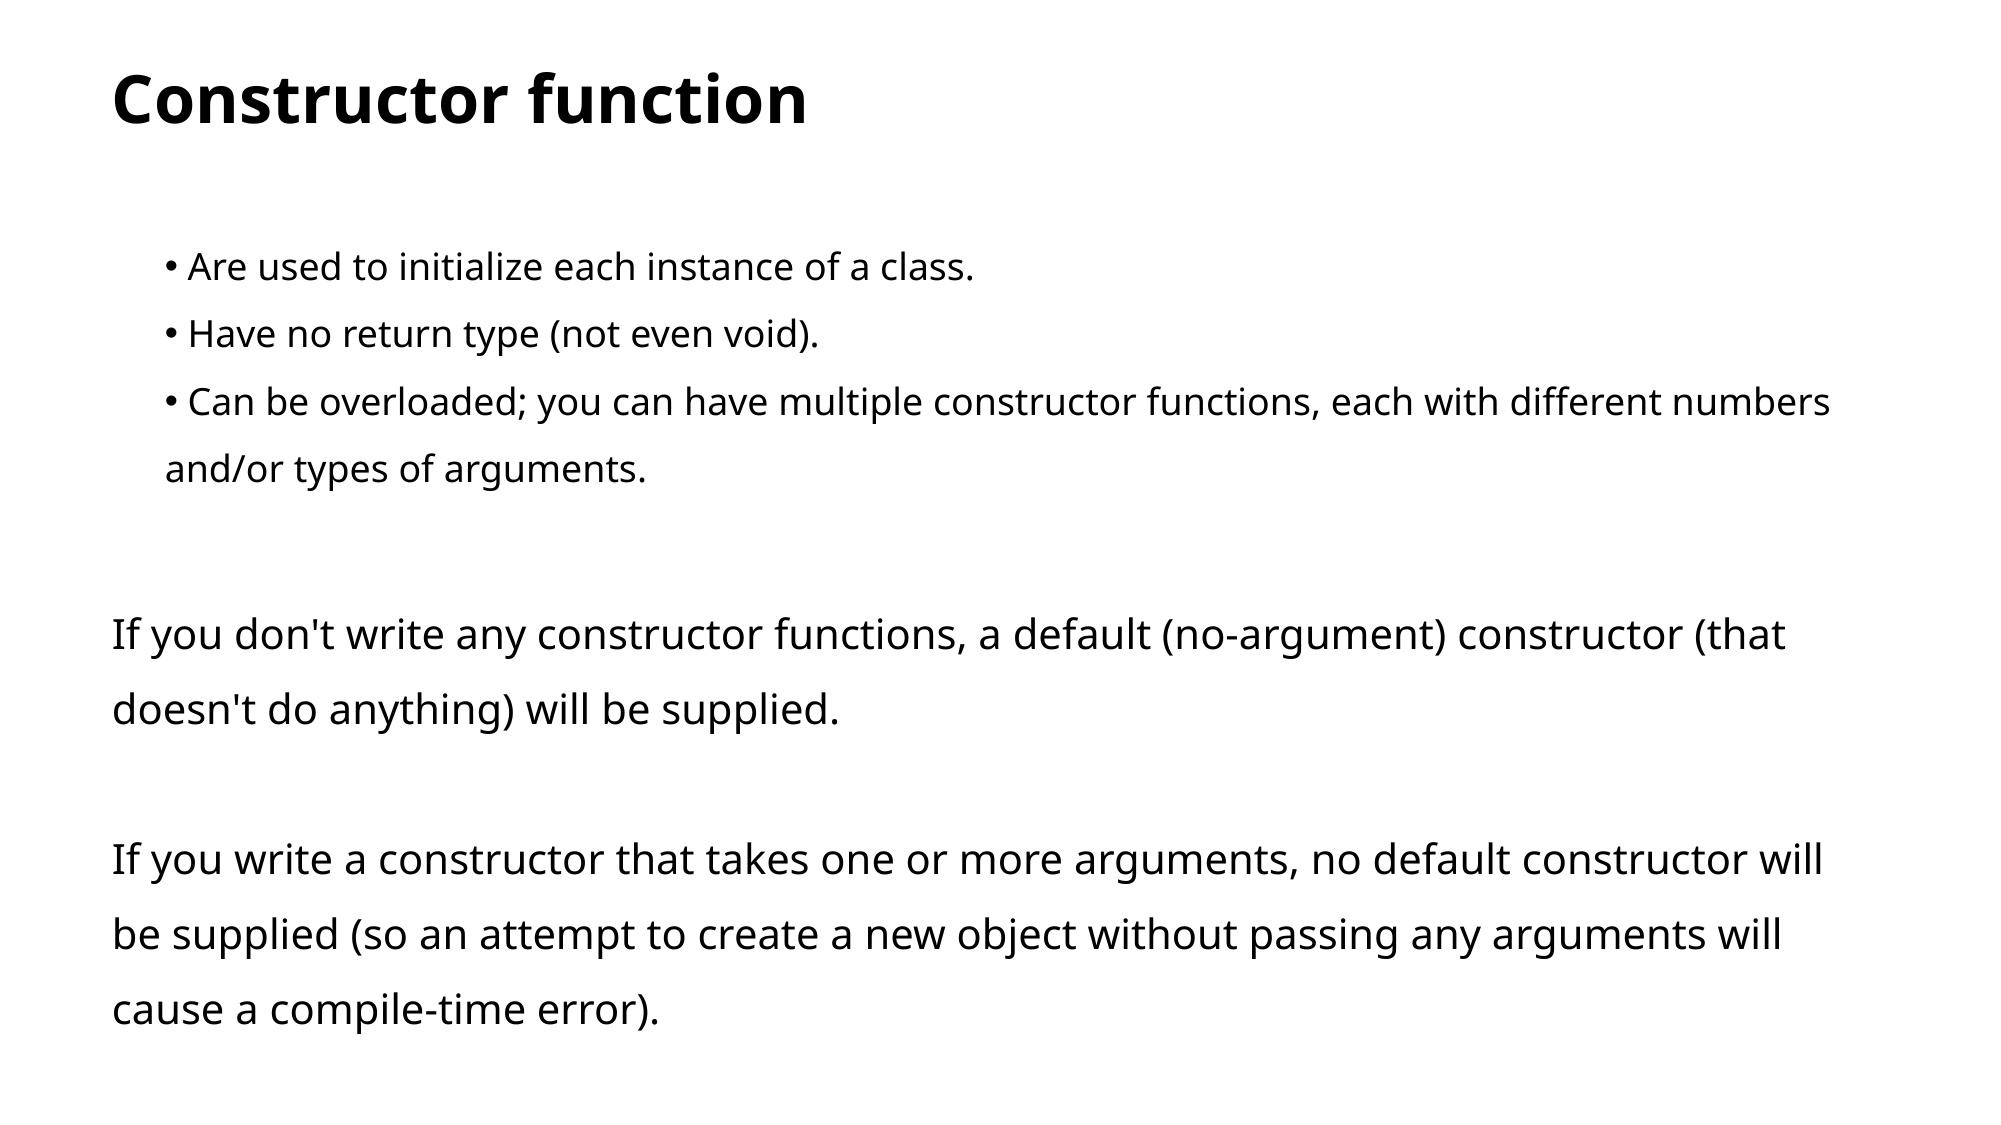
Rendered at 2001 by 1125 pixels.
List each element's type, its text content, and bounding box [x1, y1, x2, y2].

text_box Constructor function [97, 49, 866, 145]
text_box If you don't write any constructor functions, a default (no-argument) constructor (that doesn't do anything) will be supplied. If you write a constructor that takes one or more arguments, no default constructor will be supplied (so an attempt to create a new object without passing any arguments will cause a compile-time error). [97, 575, 1864, 1041]
text_box Are used to initialize each instance of a class. Have no return type (not even void). Can be overloaded; you can have multiple constructor functions, each with different numbers and/or types of arguments. [150, 212, 1926, 498]
